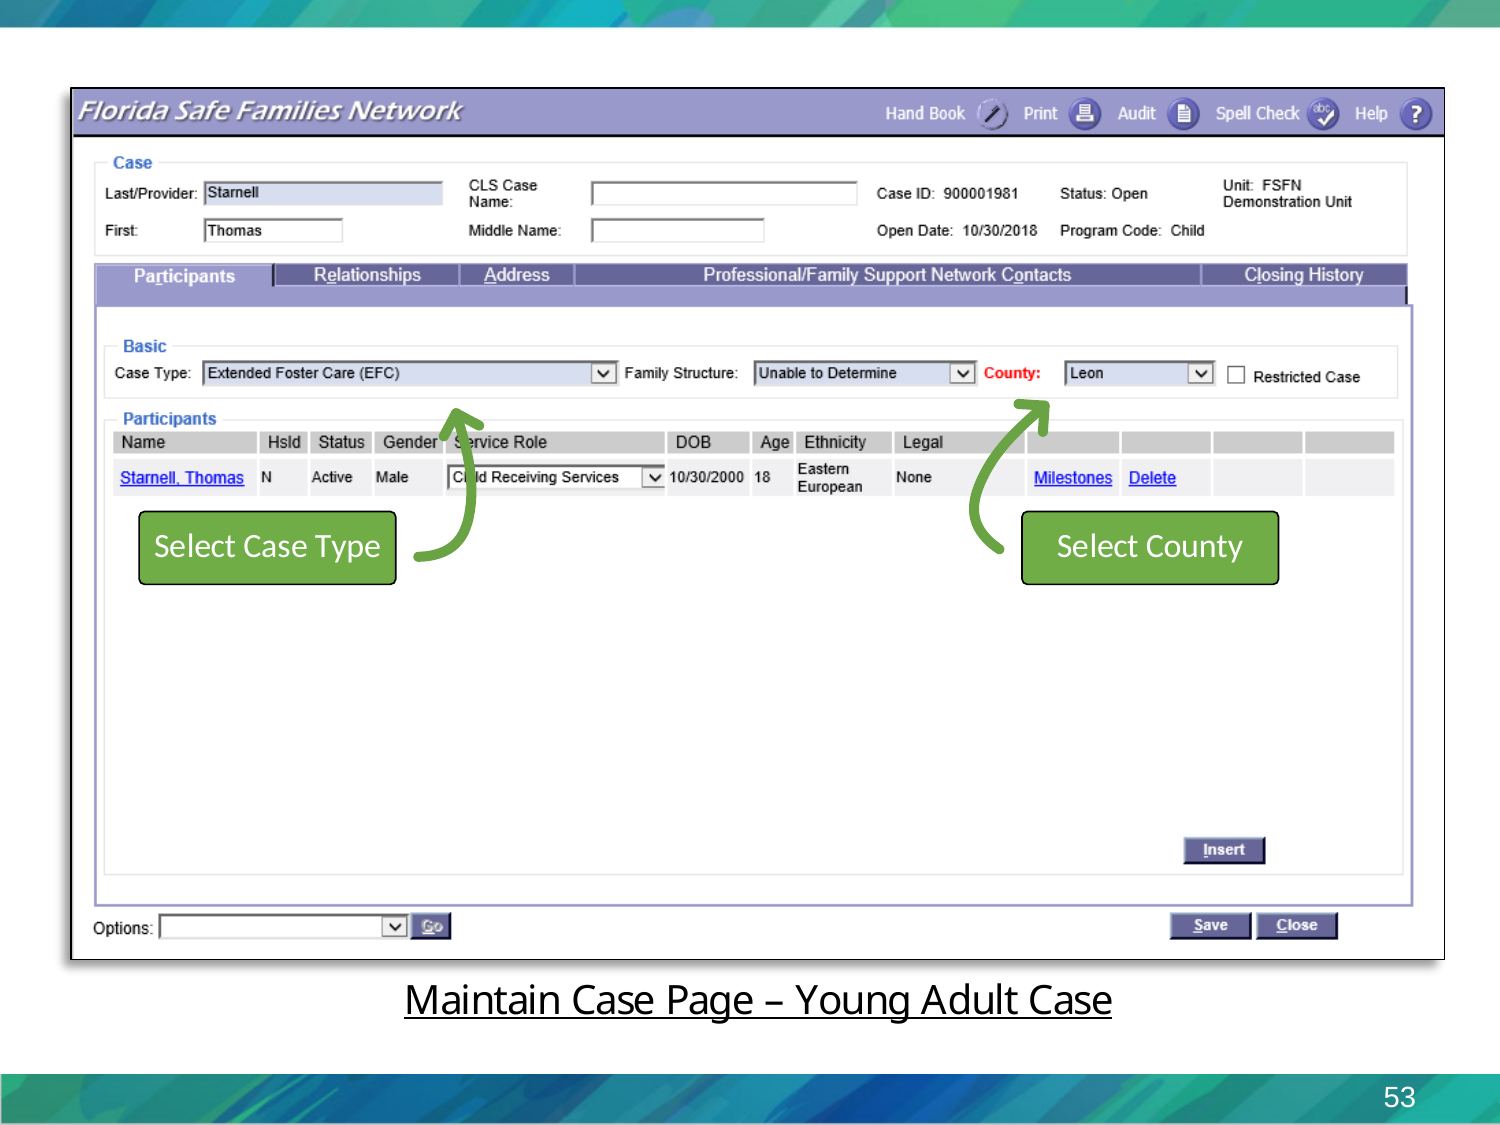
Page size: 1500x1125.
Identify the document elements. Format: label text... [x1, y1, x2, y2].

slide_number 53 [1080, 1070, 1431, 1125]
picture [0, 0, 1500, 1125]
